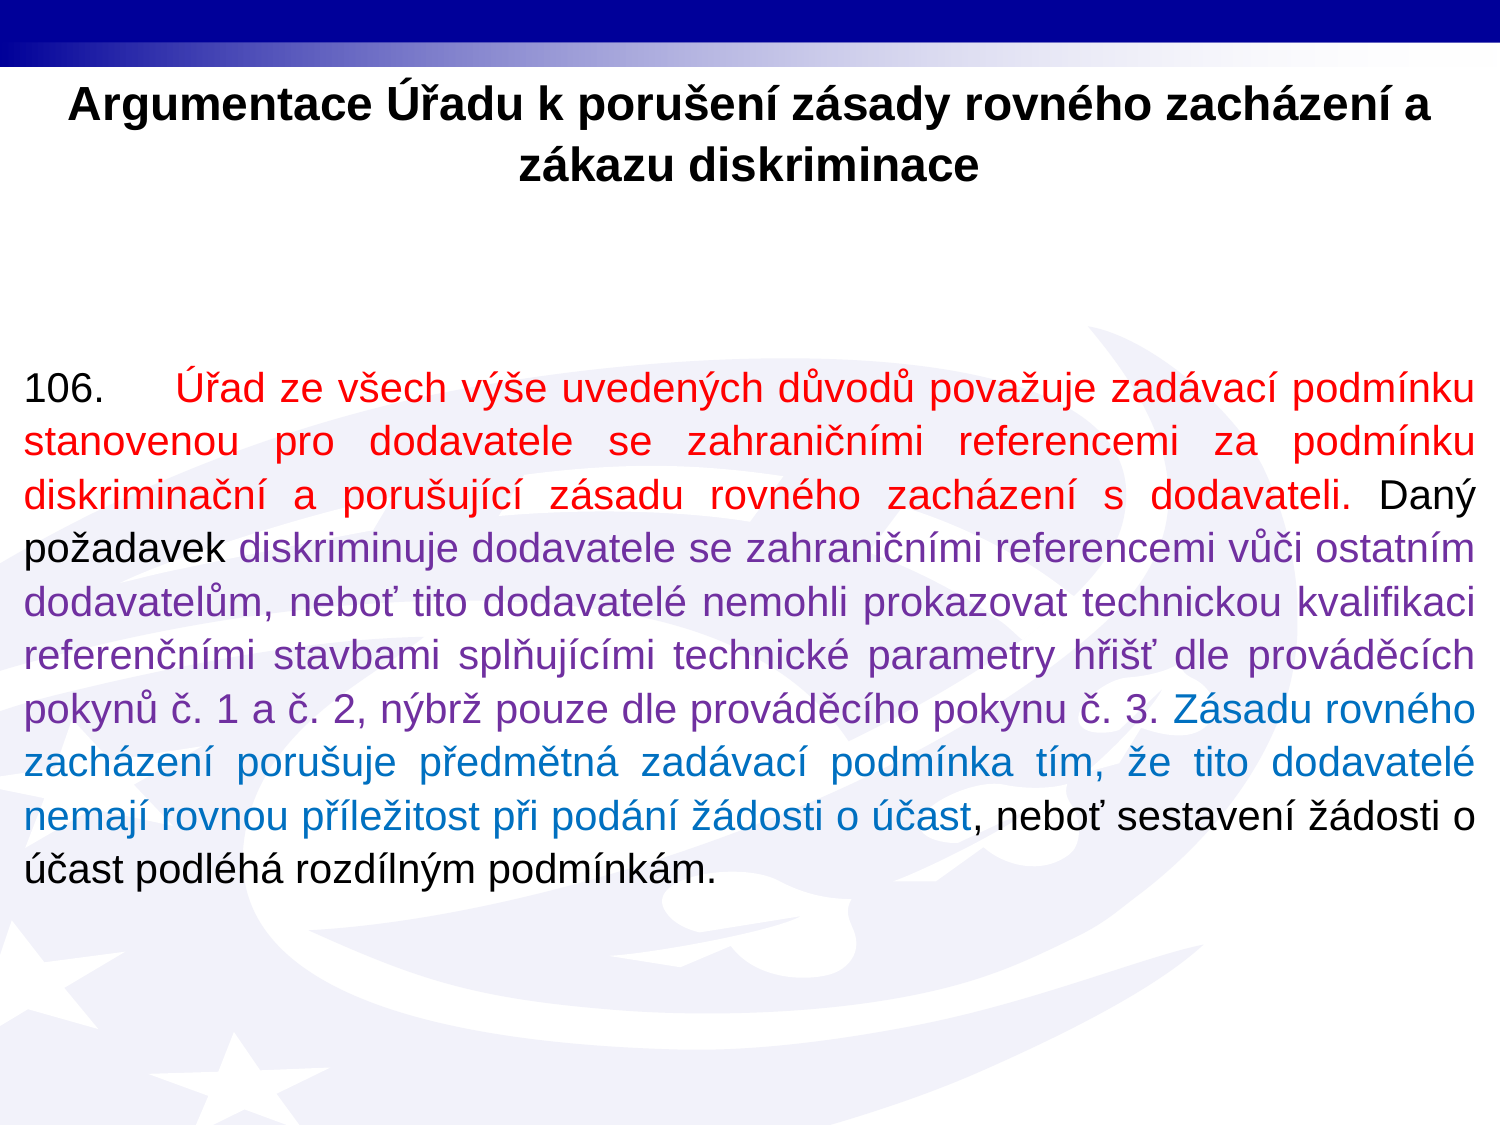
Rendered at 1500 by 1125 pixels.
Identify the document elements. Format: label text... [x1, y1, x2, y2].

text_box Argumentace Úřadu k porušení zásady rovného zacházení a zákazu diskriminace [29, 66, 1471, 192]
text_box 106. Úřad ze všech výše uvedených důvodů považuje zadávací podmínku stanovenou pro dodavatele se zahraničními referencemi za podmínku diskriminační a porušující zásadu rovného zacházení s dodavateli. Daný požadavek diskriminuje dodavatele se zahraničními referencemi vůči ostatním dodavatelům, neboť tito dodavatelé nemohli prokazovat technickou kvalifikaci referenčními stavbami splňujícími technické parametry hřišť dle prováděcích pokynů č. 1 a č. 2, nýbrž pouze dle prováděcího pokynu č. 3. Zásadu rovného zacházení porušuje předmětná zadávací podmínka tím, že tito dodavatelé nemají rovnou příležitost při podání žádosti o účast, neboť sestavení žádosti o účast podléhá rozdílným podmínkám. [8, 349, 1492, 900]
